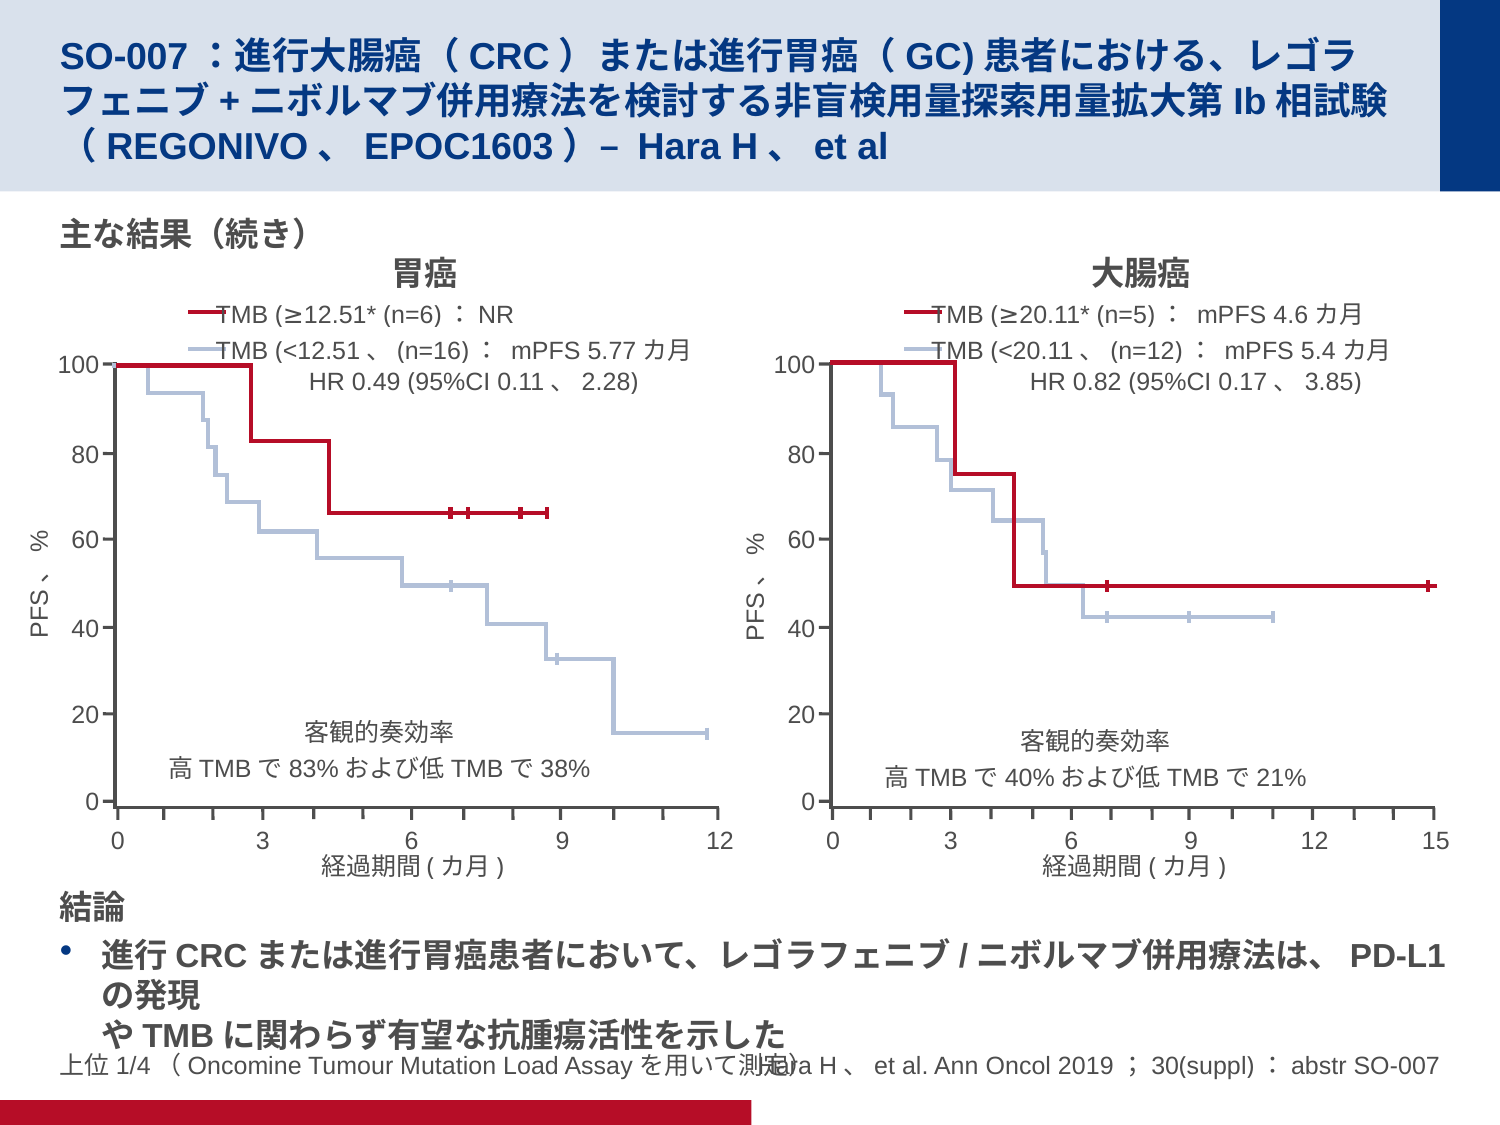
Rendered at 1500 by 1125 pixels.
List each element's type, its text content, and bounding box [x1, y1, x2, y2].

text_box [15, 340, 730, 889]
text_box 大腸癌 [1076, 245, 1206, 300]
text_box TMB (≥20.11* (n=5)： mPFS 4.6カ月 TMB (<20.11、(n=12)： mPFS 5.4カ月 [916, 285, 1407, 339]
list 上位1/4（Oncomine Tumour Mutation Load Assayを用いて測定） [59, 999, 737, 1080]
title SO-007：進行大腸癌（CRC）または進行胃癌（GC)患者における、レゴラフェニブ+ニボルマブ併用療法を検討する非盲検用量探索用量拡大第Ib相試験（REGONIVO、EPOC1603）– Hara H、et al [59, 29, 1412, 162]
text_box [731, 340, 1457, 889]
list 主な結果（続き） 結論 進行CRCまたは進行胃癌患者において、レゴラフェニブ/ニボルマブ併用療法は、PD-L1の発現 やTMBに関わらず有望な抗腫瘍活性を示した [59, 205, 1478, 985]
text_box 胃癌 [376, 245, 474, 300]
text_box TMB (≥12.51* (n=6)：NR TMB (<12.51、(n=16)： mPFS 5.77カ月 [200, 285, 708, 339]
list Hara H、et al. Ann Oncol 2019；30(suppl)：abstr SO-007 [737, 999, 1441, 1080]
